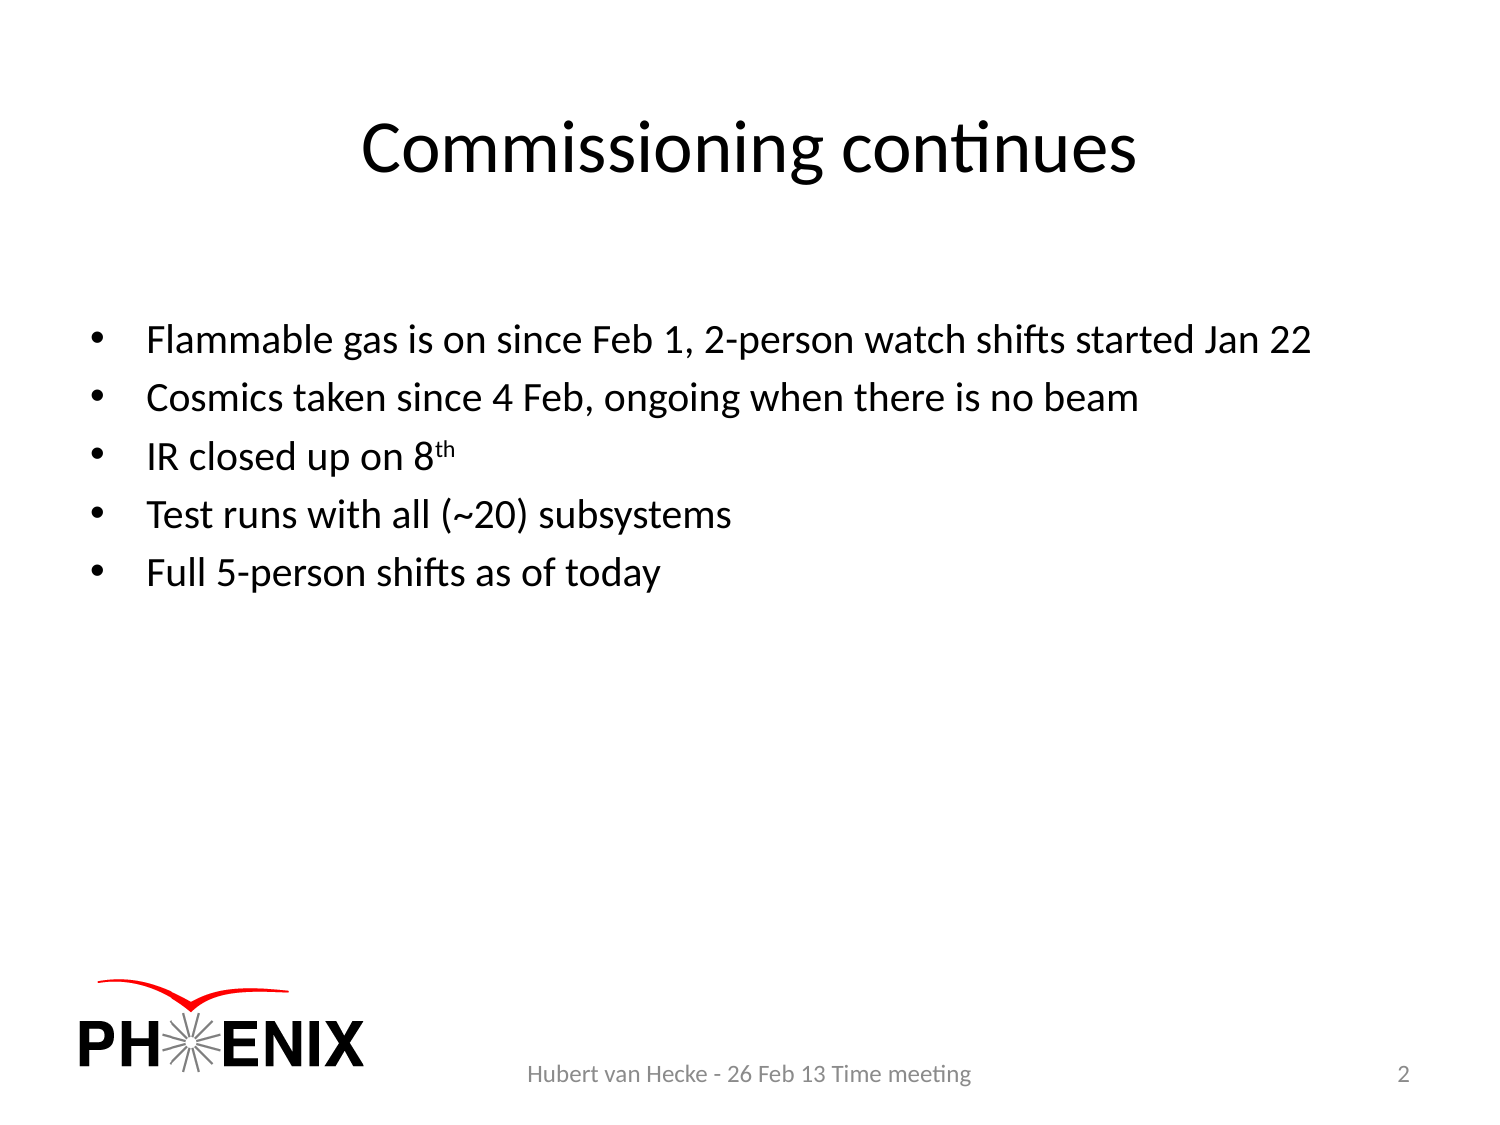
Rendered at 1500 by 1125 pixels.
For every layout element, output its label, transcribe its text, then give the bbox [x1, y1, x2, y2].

picture [74, 979, 364, 1094]
title Commissioning continues [75, 48, 1425, 187]
list Flammable gas is on since Feb 1, 2-person watch shifts started Jan 22 Cosmics taken since 4 Feb, ongoing when there is no beam IR closed up on 8th Test runs with all (~20) subsystems Full 5-person shifts as of today [75, 187, 1425, 930]
slide_number 2 [1074, 1042, 1425, 1103]
footer Hubert van Hecke - 26 Feb 13 Time meeting [512, 1042, 988, 1103]
